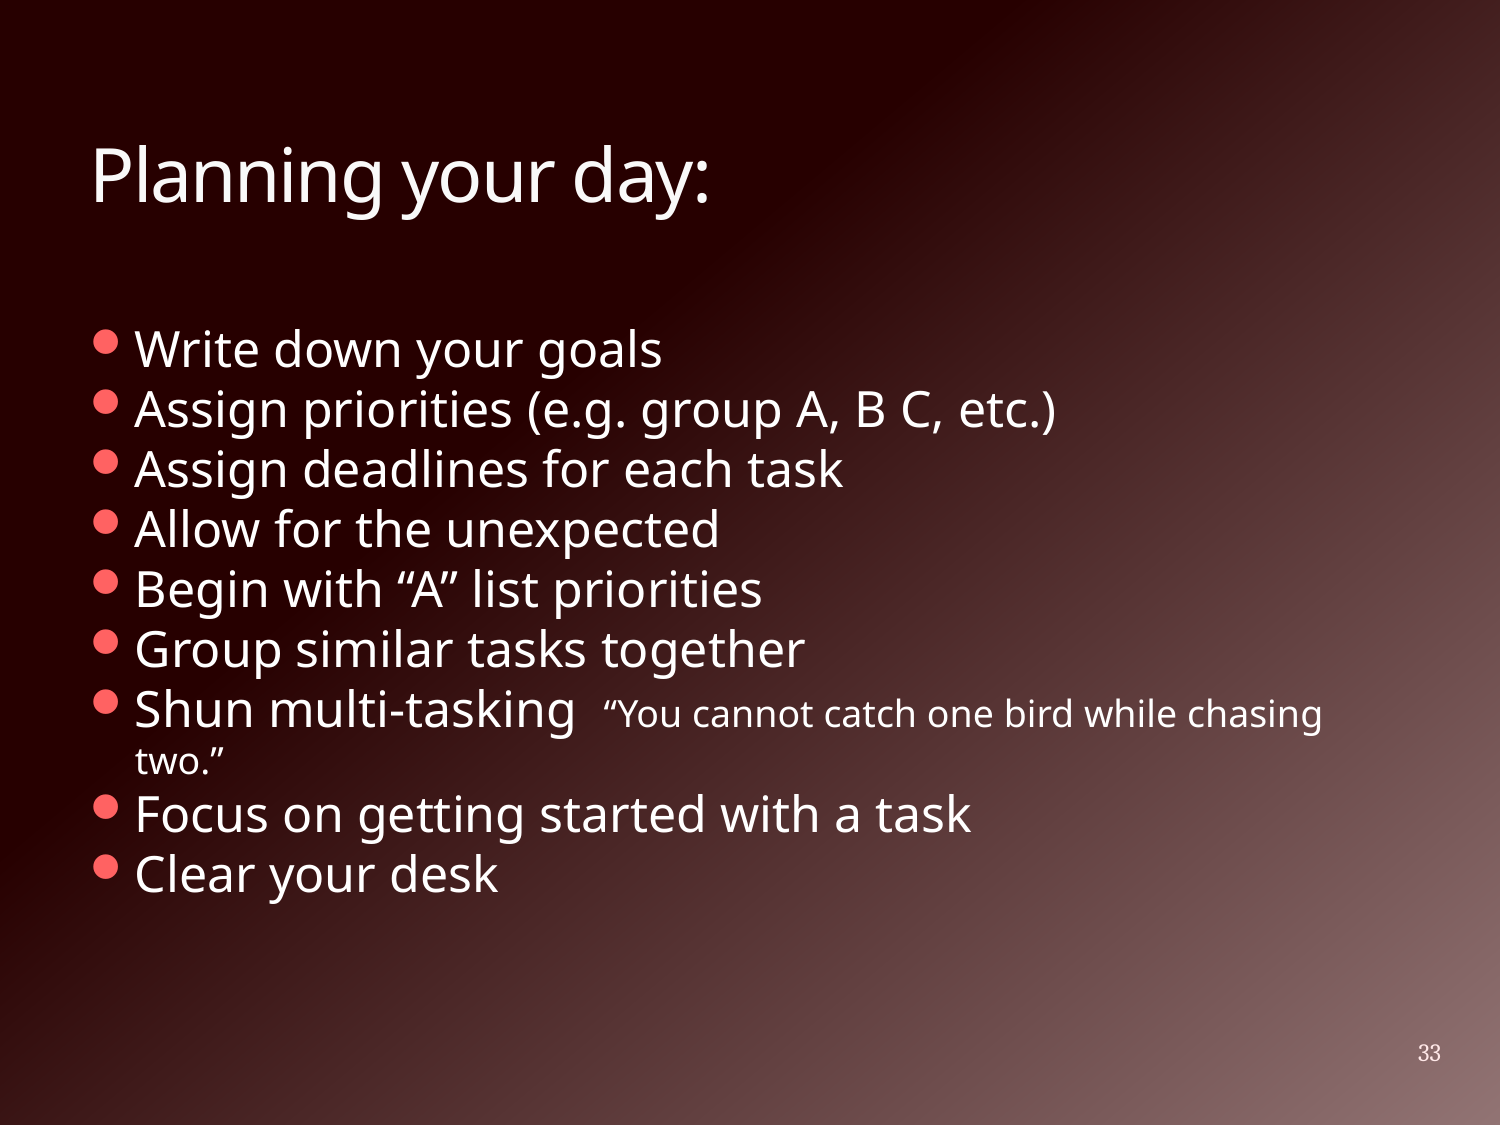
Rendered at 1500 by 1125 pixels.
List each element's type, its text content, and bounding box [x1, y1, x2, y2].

title Planning your day: [74, 24, 1425, 225]
slide_number 33 [1379, 1014, 1480, 1089]
list Write down your goals Assign priorities (e.g. group A, B C, etc.) Assign deadlines for each task Allow for the unexpected Begin with “A” list priorities Group similar tasks together Shun multi-tasking “You cannot catch one bird while chasing two.” Focus on getting started with a task Clear your desk [75, 249, 1425, 1000]
